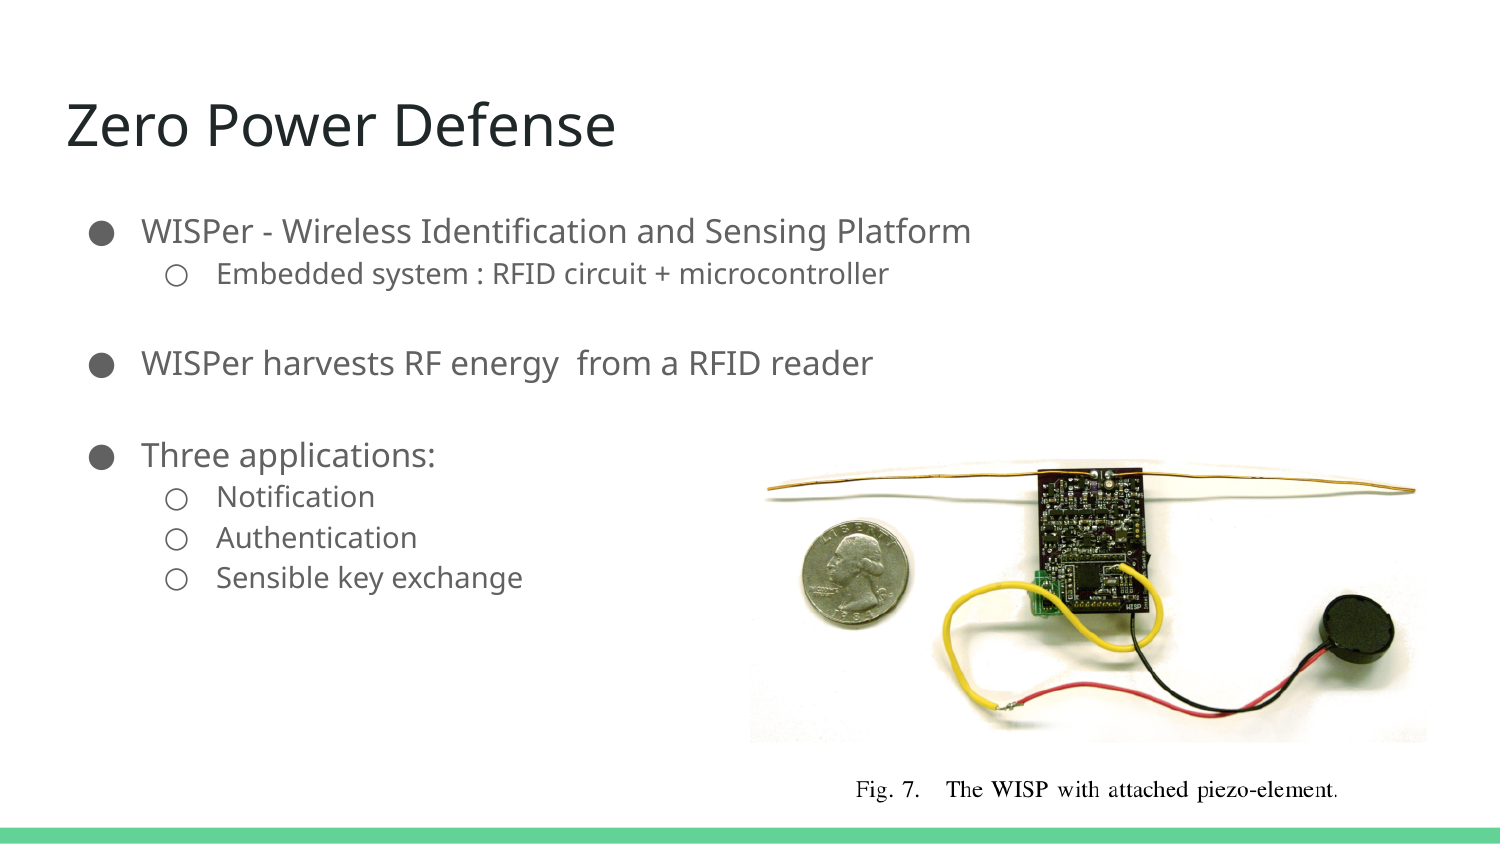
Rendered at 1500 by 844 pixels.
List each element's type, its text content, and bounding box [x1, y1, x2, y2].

picture [749, 459, 1427, 807]
list WISPer - Wireless Identification and Sensing Platform Embedded system : RFID circuit + microcontroller WISPer harvests RF energy from a RFID reader Three applications: Notification Authentication Sensible key exchange [51, 189, 1449, 750]
title Zero Power Defense [51, 72, 1449, 167]
